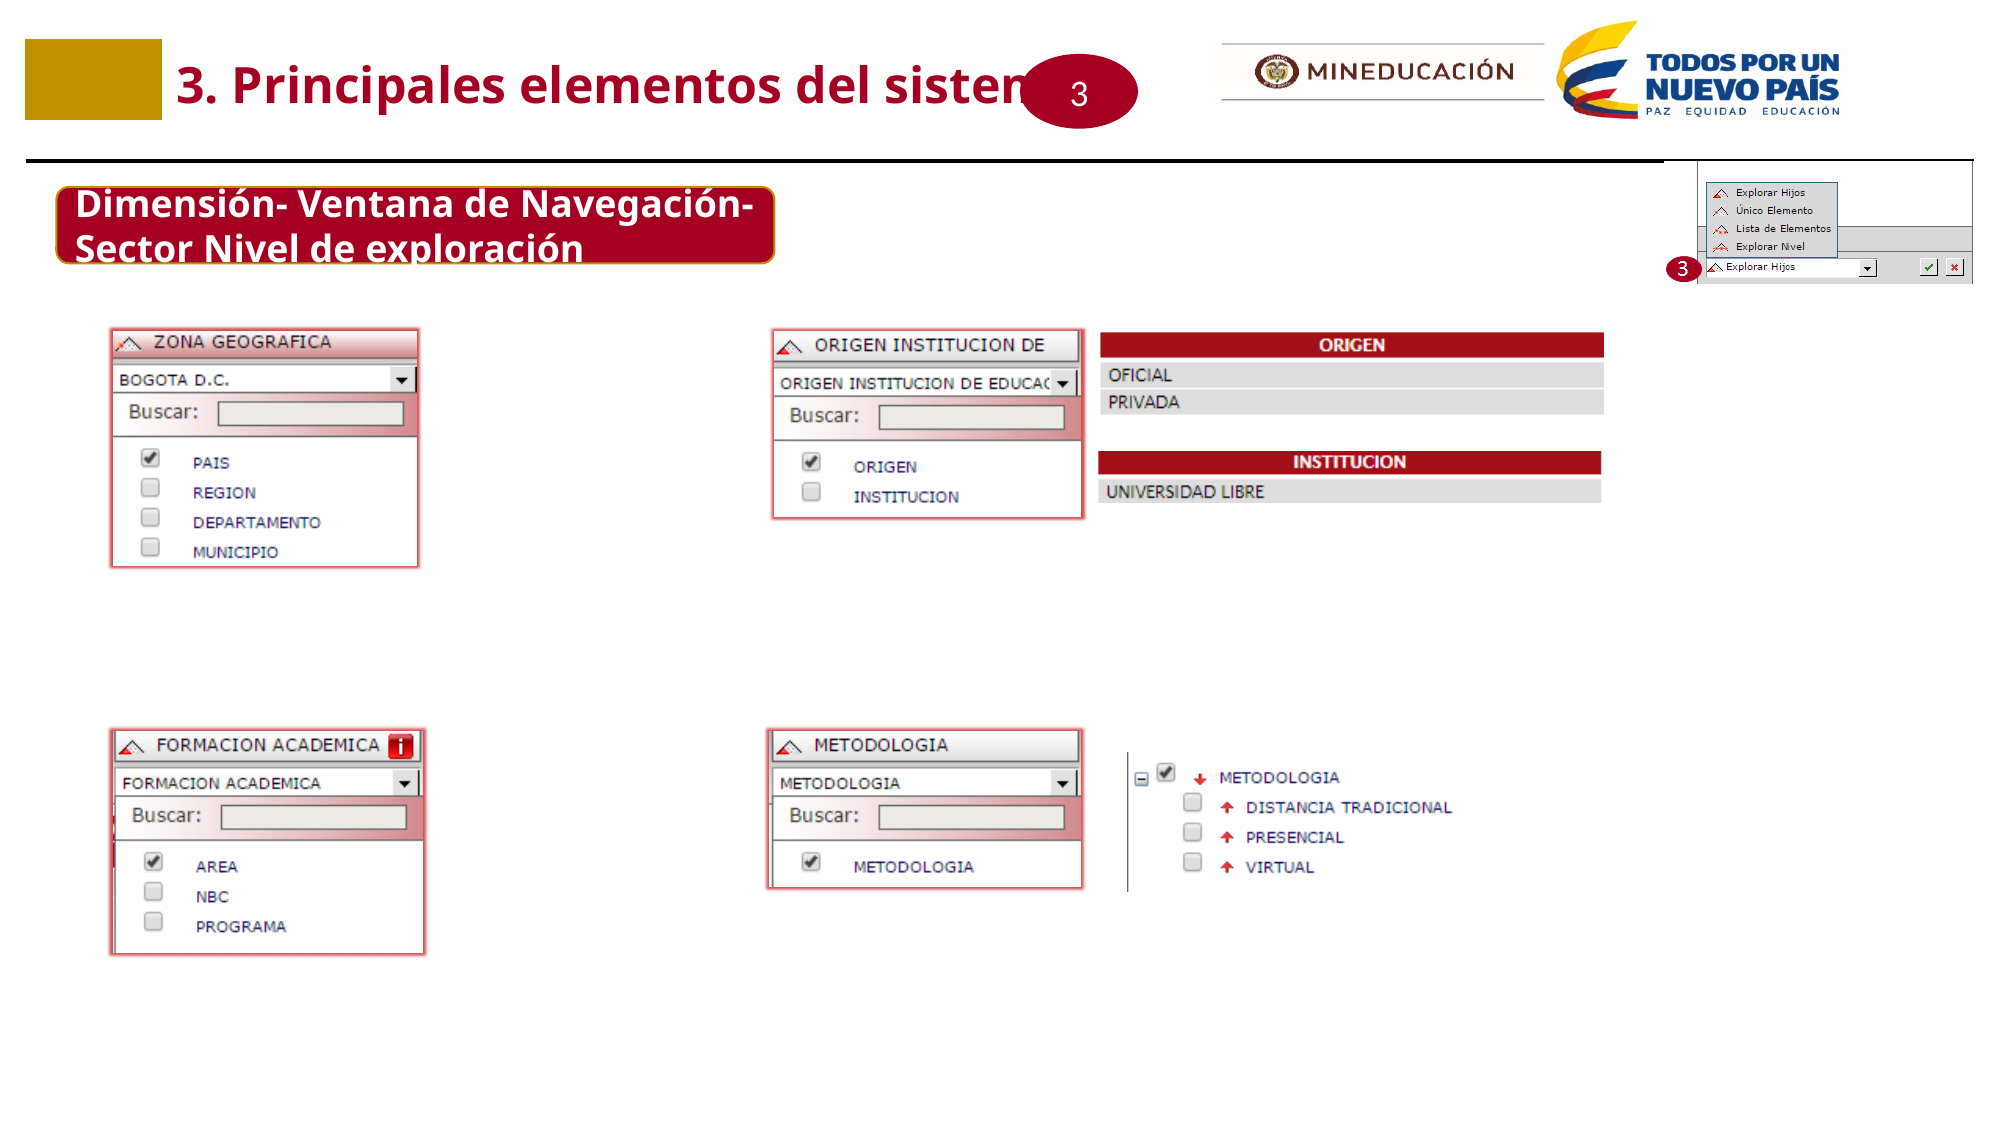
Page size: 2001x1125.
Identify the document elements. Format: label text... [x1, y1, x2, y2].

picture [1097, 451, 1603, 503]
picture [112, 731, 423, 953]
text_box Dimensión- Ventana de Navegación-Sector Nivel de exploración [55, 185, 776, 265]
picture [774, 331, 1081, 517]
title 3. Principales elementos del sistema [161, 29, 1154, 145]
text_box 3 [1019, 53, 1139, 129]
picture [769, 731, 1081, 887]
picture [1664, 161, 1975, 289]
picture [112, 331, 417, 566]
picture [1127, 752, 1467, 892]
text_box [25, 39, 162, 120]
picture [1215, 9, 1854, 135]
picture [1096, 331, 1604, 418]
